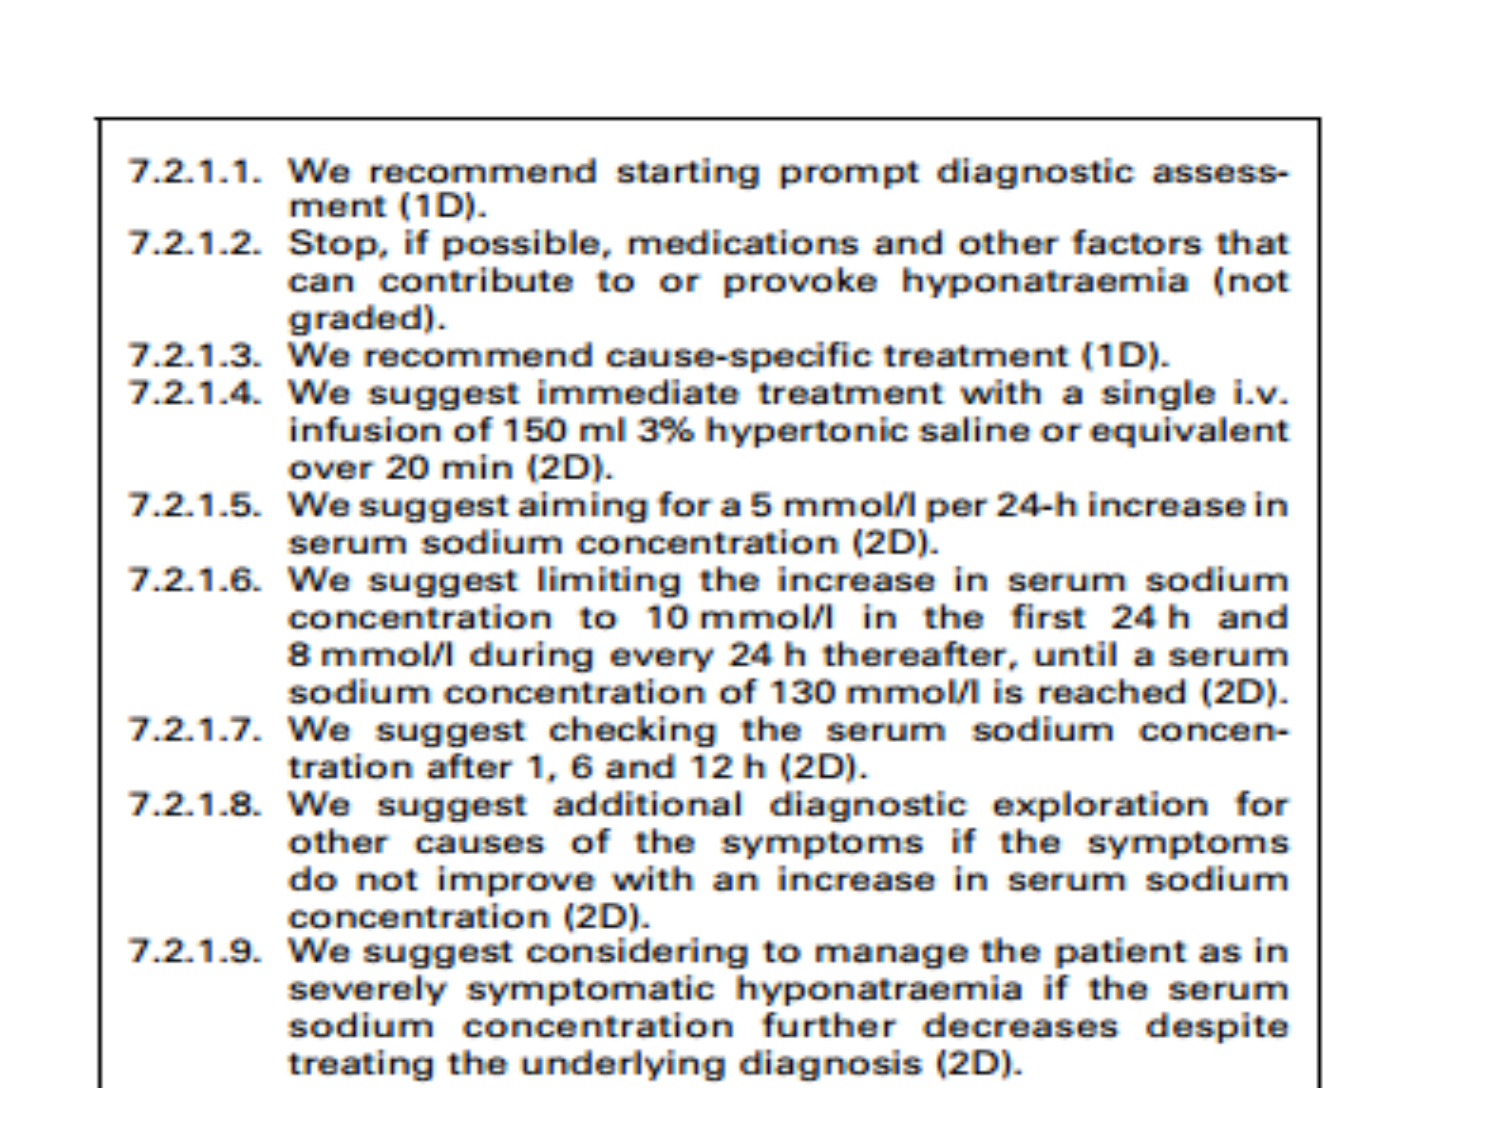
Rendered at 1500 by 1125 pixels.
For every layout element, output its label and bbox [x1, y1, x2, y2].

list [49, 62, 1338, 1088]
